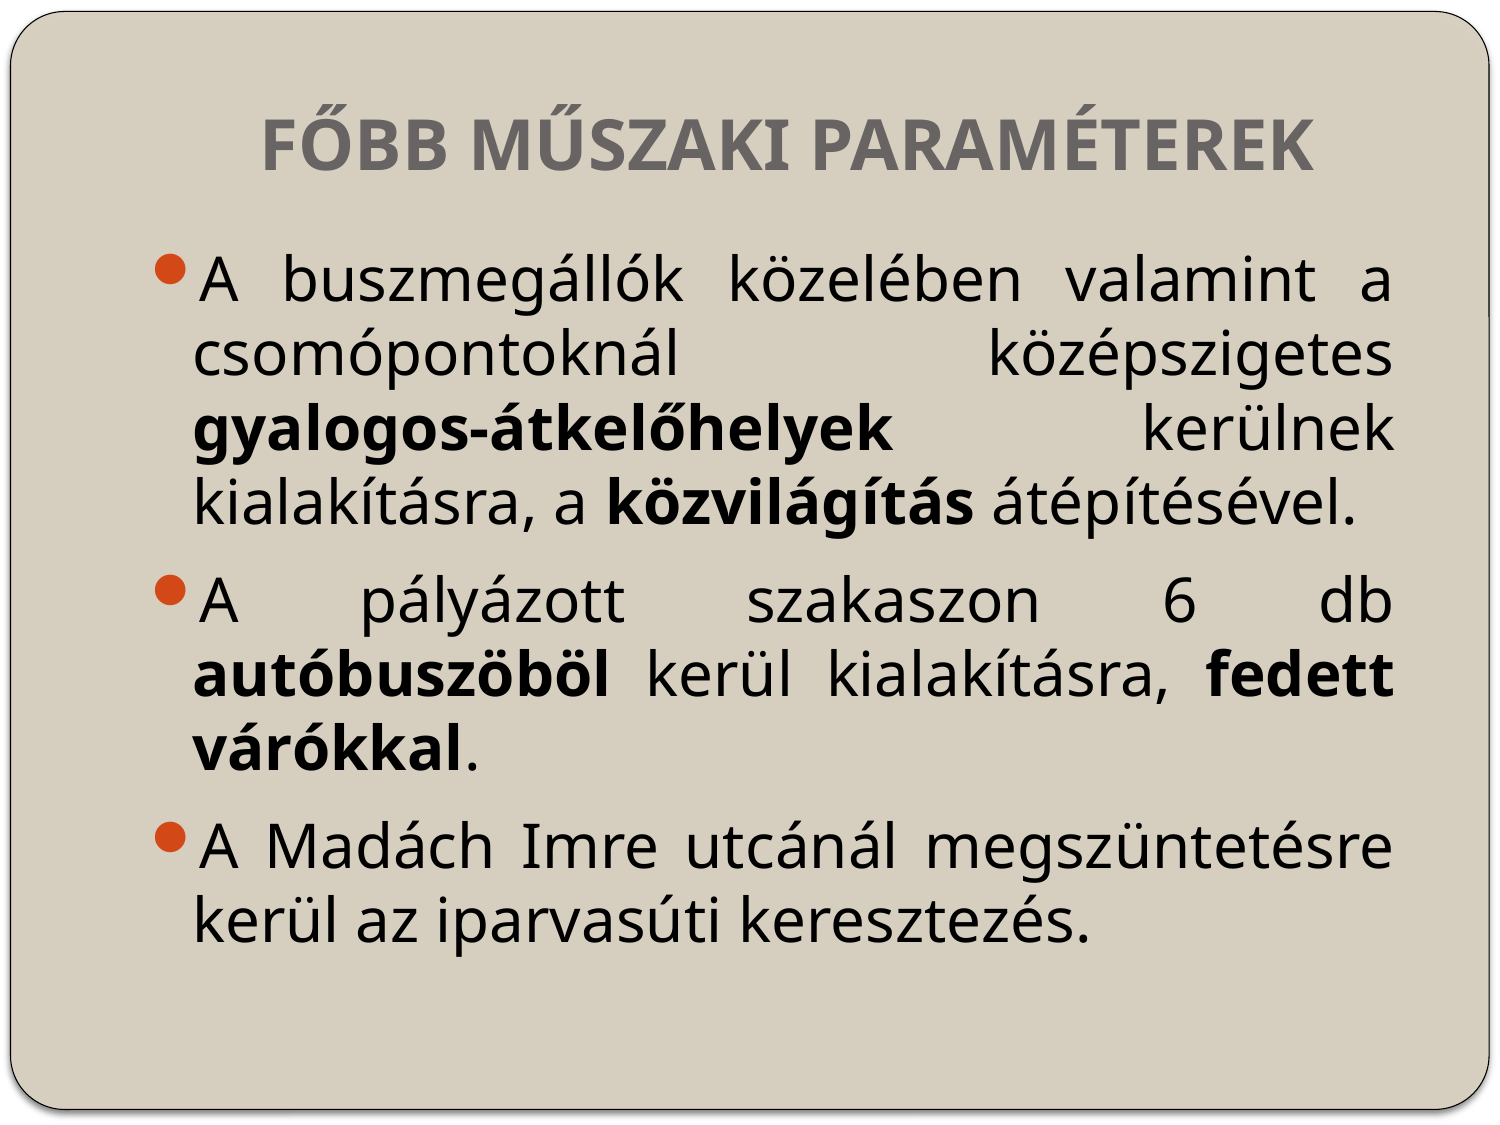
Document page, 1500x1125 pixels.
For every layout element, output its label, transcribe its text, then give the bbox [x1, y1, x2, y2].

list A buszmegállók közelében valamint a csomópontoknál középszigetes gyalogos-átkelőhelyek kerülnek kialakításra, a közvilágítás átépítésével. A pályázott szakaszon 6 db autóbuszöböl kerül kialakításra, fedett várókkal. A Madách Imre utcánál megszüntetésre kerül az iparvasúti keresztezés. [135, 231, 1411, 1061]
title FŐBB MŰSZAKI PARAMÉTEREK [150, 45, 1425, 200]
